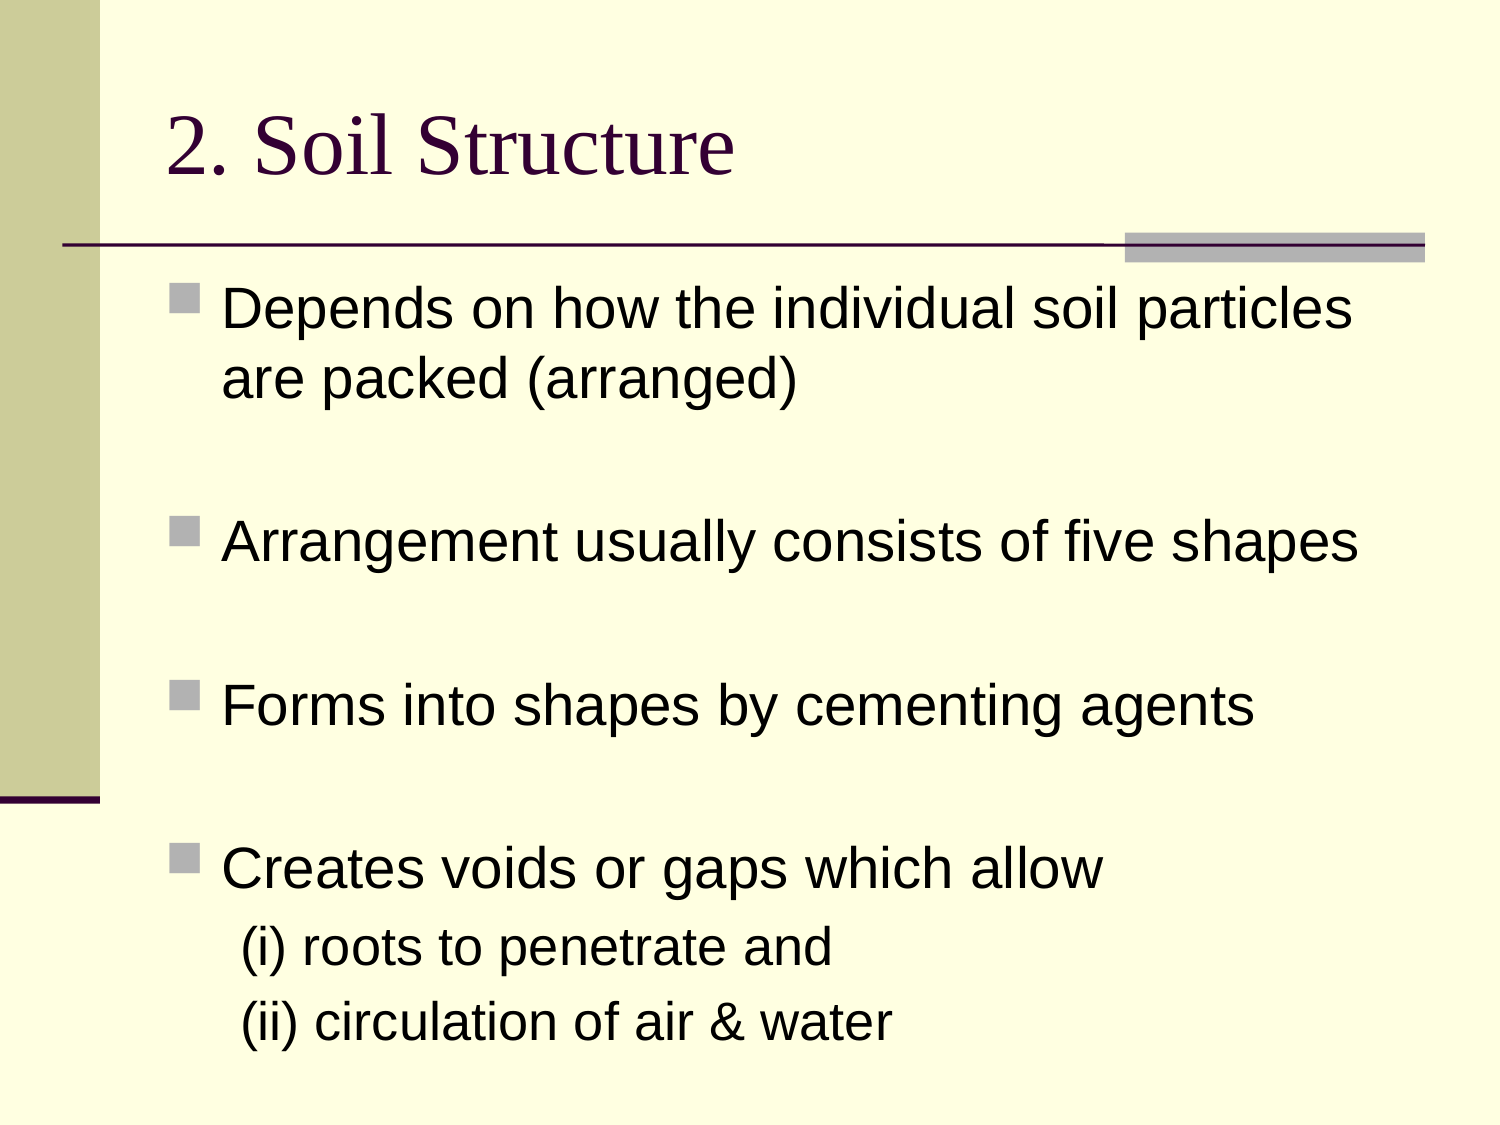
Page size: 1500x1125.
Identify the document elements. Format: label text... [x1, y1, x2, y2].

title 2. Soil Structure [150, 45, 1425, 234]
list Depends on how the individual soil particles are packed (arranged) Arrangement usually consists of five shapes Forms into shapes by cementing agents Creates voids or gaps which allow (i) roots to penetrate and (ii) circulation of air & water [150, 262, 1425, 1006]
